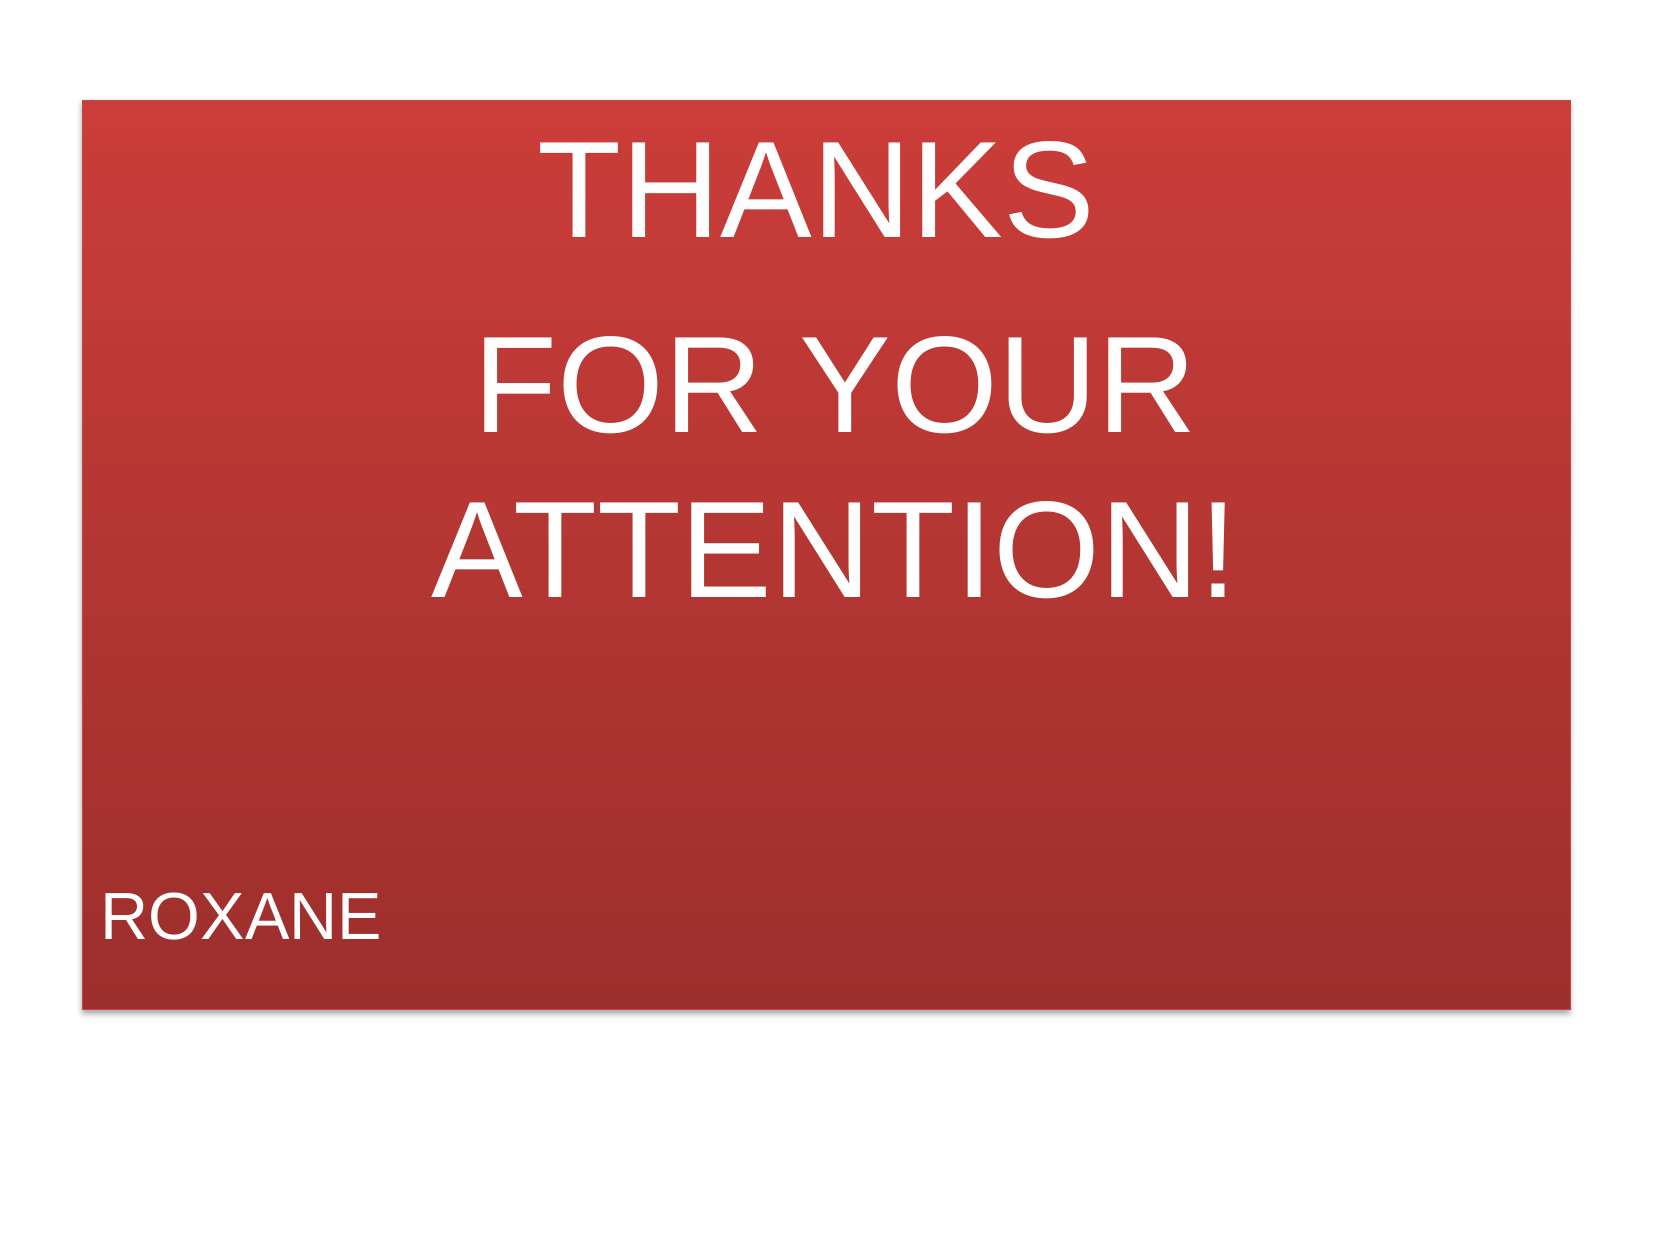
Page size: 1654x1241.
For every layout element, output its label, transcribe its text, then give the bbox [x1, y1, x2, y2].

list THANKS FOR YOUR ATTENTION! ROXANE [82, 100, 1571, 1010]
